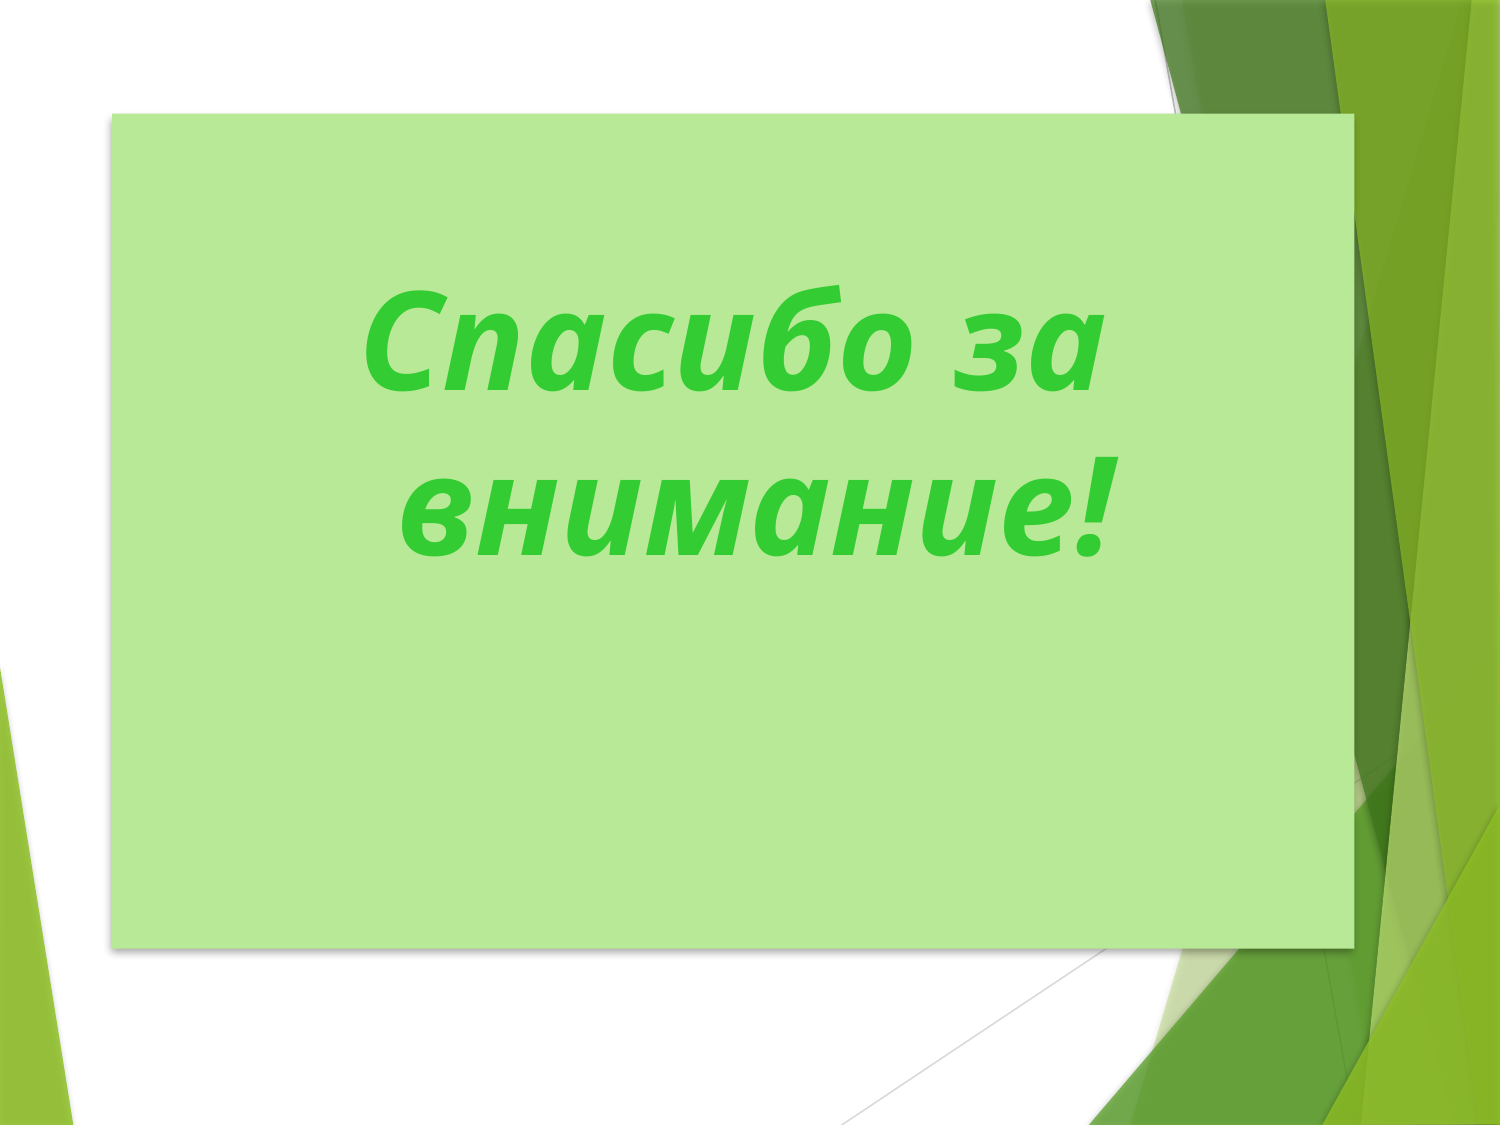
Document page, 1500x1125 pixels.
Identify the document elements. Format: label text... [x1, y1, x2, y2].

list Спасибо за внимание! [112, 113, 1355, 949]
